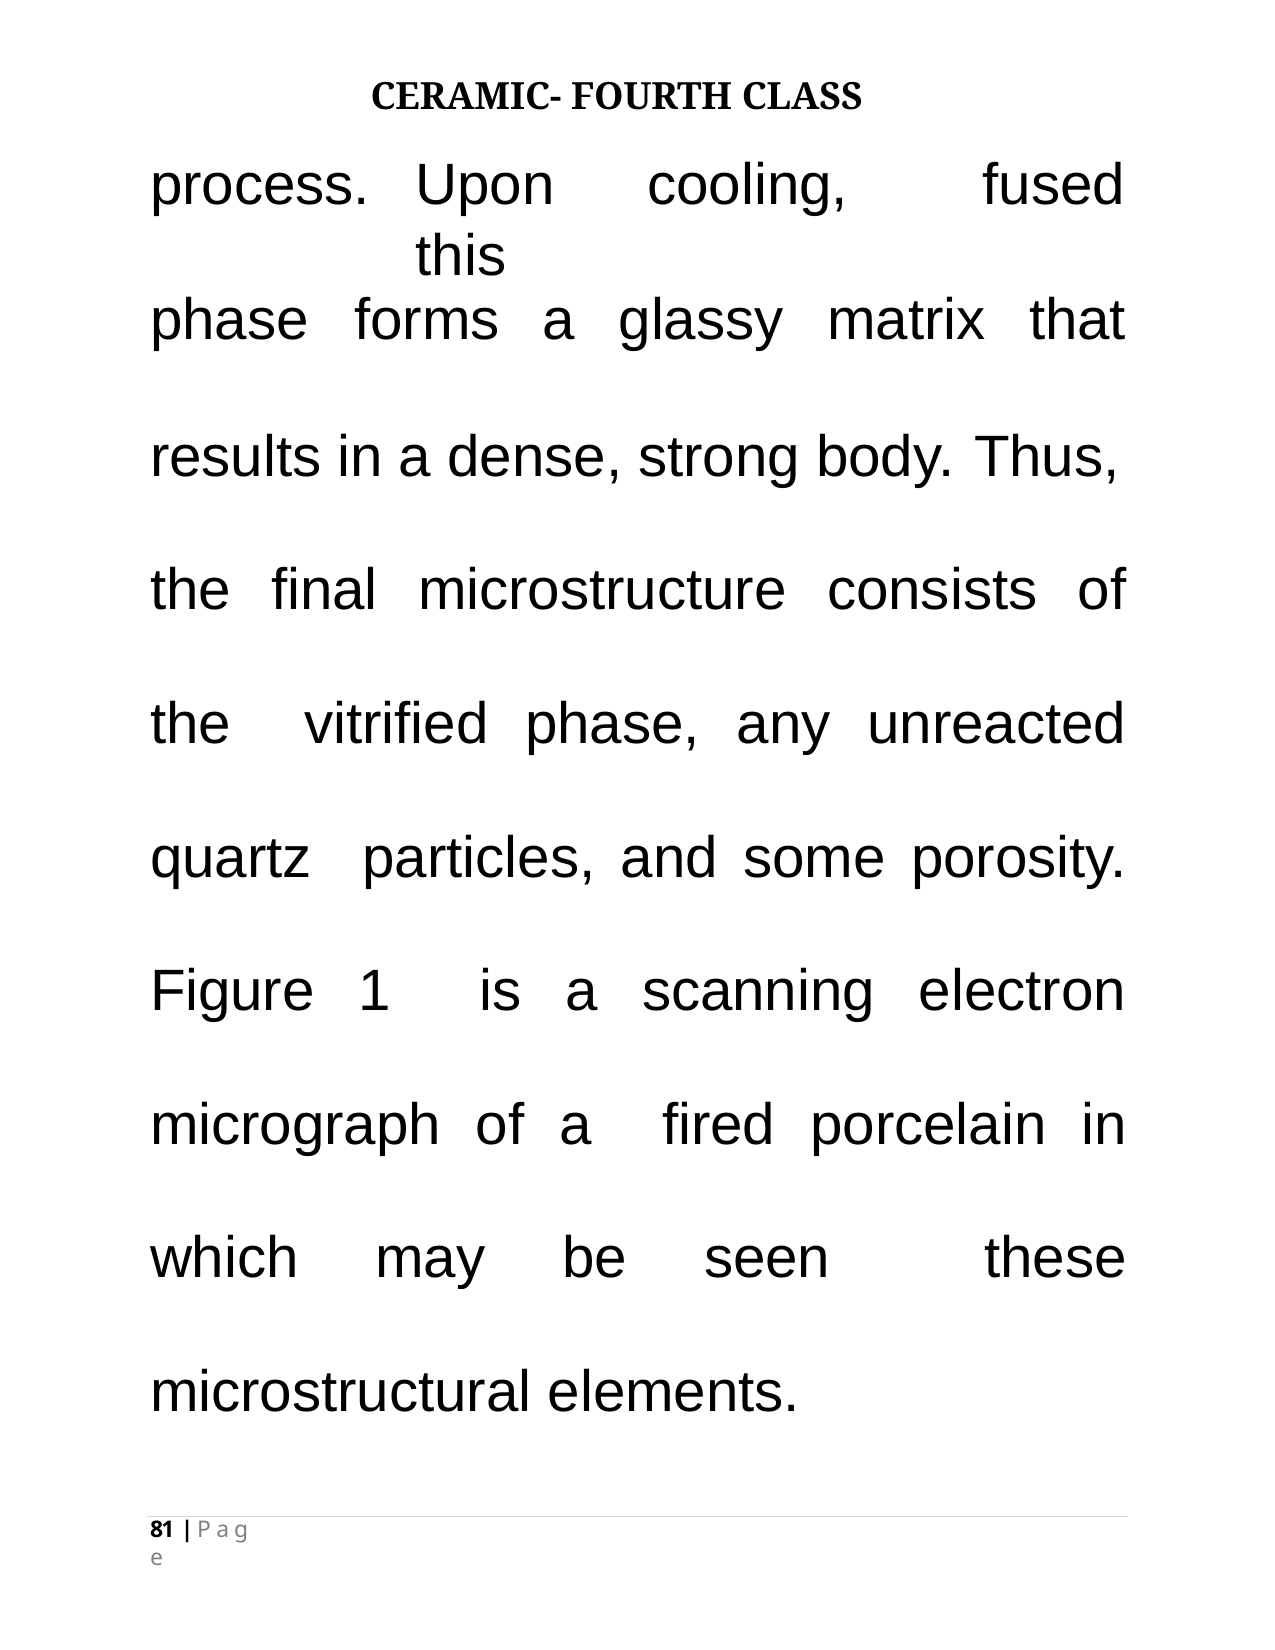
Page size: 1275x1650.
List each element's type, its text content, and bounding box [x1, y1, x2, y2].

title process. [147, 144, 368, 278]
text_box phase forms a glassy matrix that results in a dense, strong body. Thus, the final microstructure consists of the vitrified phase, any unreacted quartz particles, and some porosity. Figure 1 is a scanning electron micrograph of a fired porcelain in which may be seen these microstructural elements. [147, 278, 1128, 1424]
text_box CERAMIC- FOURTH CLASS Upon cooling, this [368, 50, 940, 278]
slide_number 81 | P a g e [145, 1521, 261, 1650]
text_box fused [980, 144, 1128, 217]
